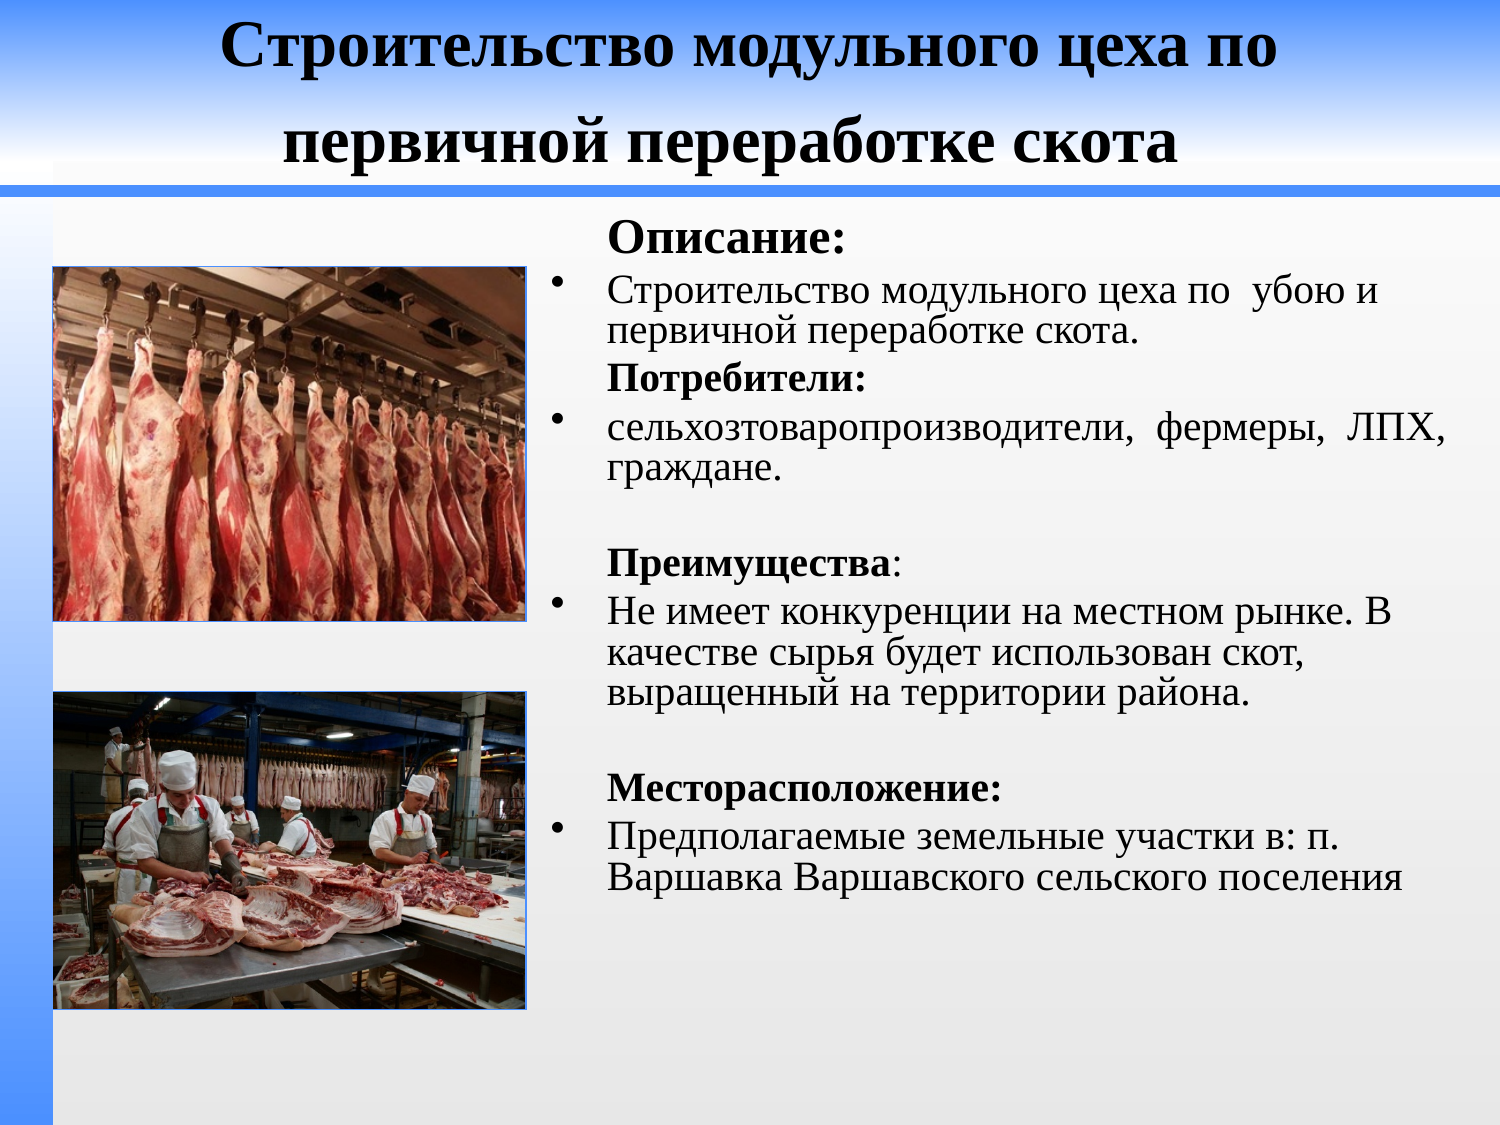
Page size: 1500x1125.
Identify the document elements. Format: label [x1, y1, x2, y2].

picture [52, 266, 526, 621]
text_box [0, 0, 1500, 1125]
